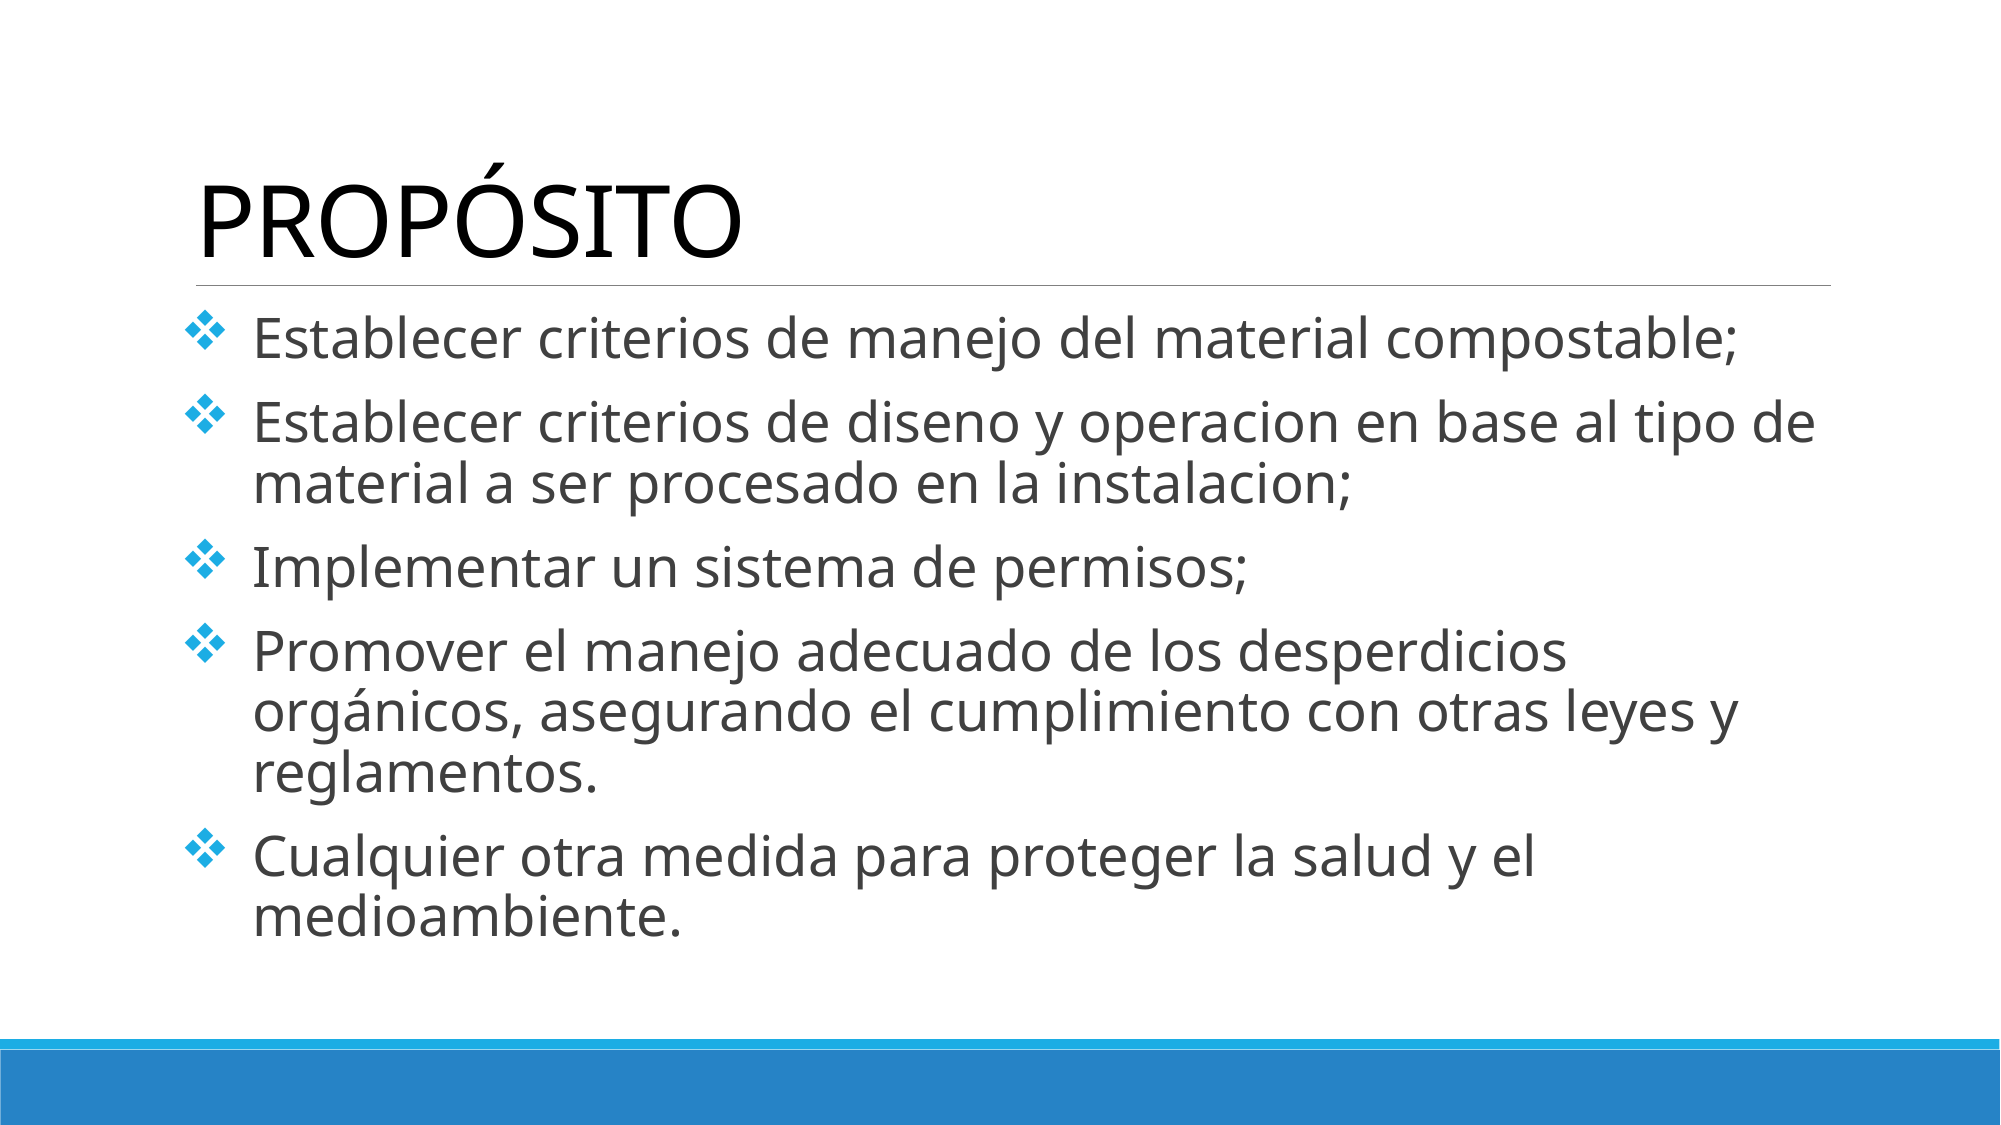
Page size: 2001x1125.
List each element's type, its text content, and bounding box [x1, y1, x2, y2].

title PROPÓSITO [180, 47, 1830, 285]
list Establecer criterios de manejo del material compostable; Establecer criterios de diseno y operacion en base al tipo de material a ser procesado en la instalacion; Implementar un sistema de permisos; Promover el manejo adecuado de los desperdicios orgánicos, asegurando el cumplimiento con otras leyes y reglamentos. Cualquier otra medida para proteger la salud y el medioambiente. [180, 302, 1830, 963]
